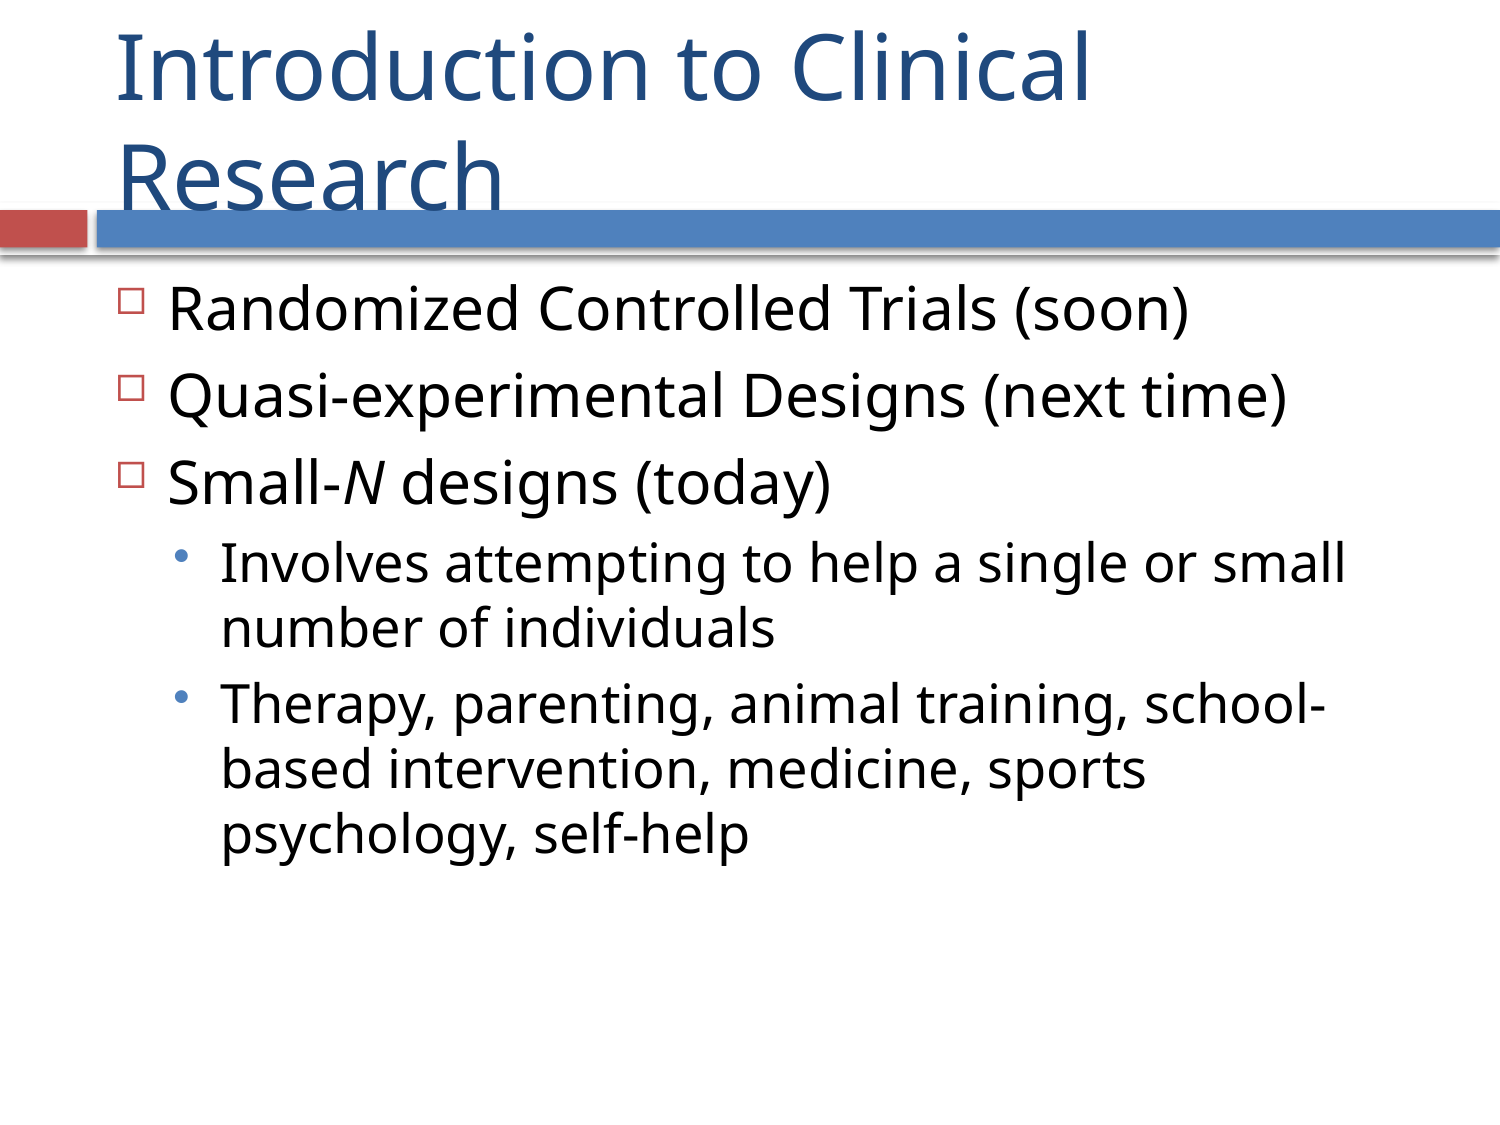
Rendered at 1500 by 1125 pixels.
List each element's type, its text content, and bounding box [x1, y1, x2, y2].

list Randomized Controlled Trials (soon) Quasi-experimental Designs (next time) Small-N designs (today) Involves attempting to help a single or small number of individuals Therapy, parenting, animal training, school-based intervention, medicine, sports psychology, self-help [100, 262, 1438, 1000]
title Introduction to Clinical Research [100, 37, 1438, 200]
